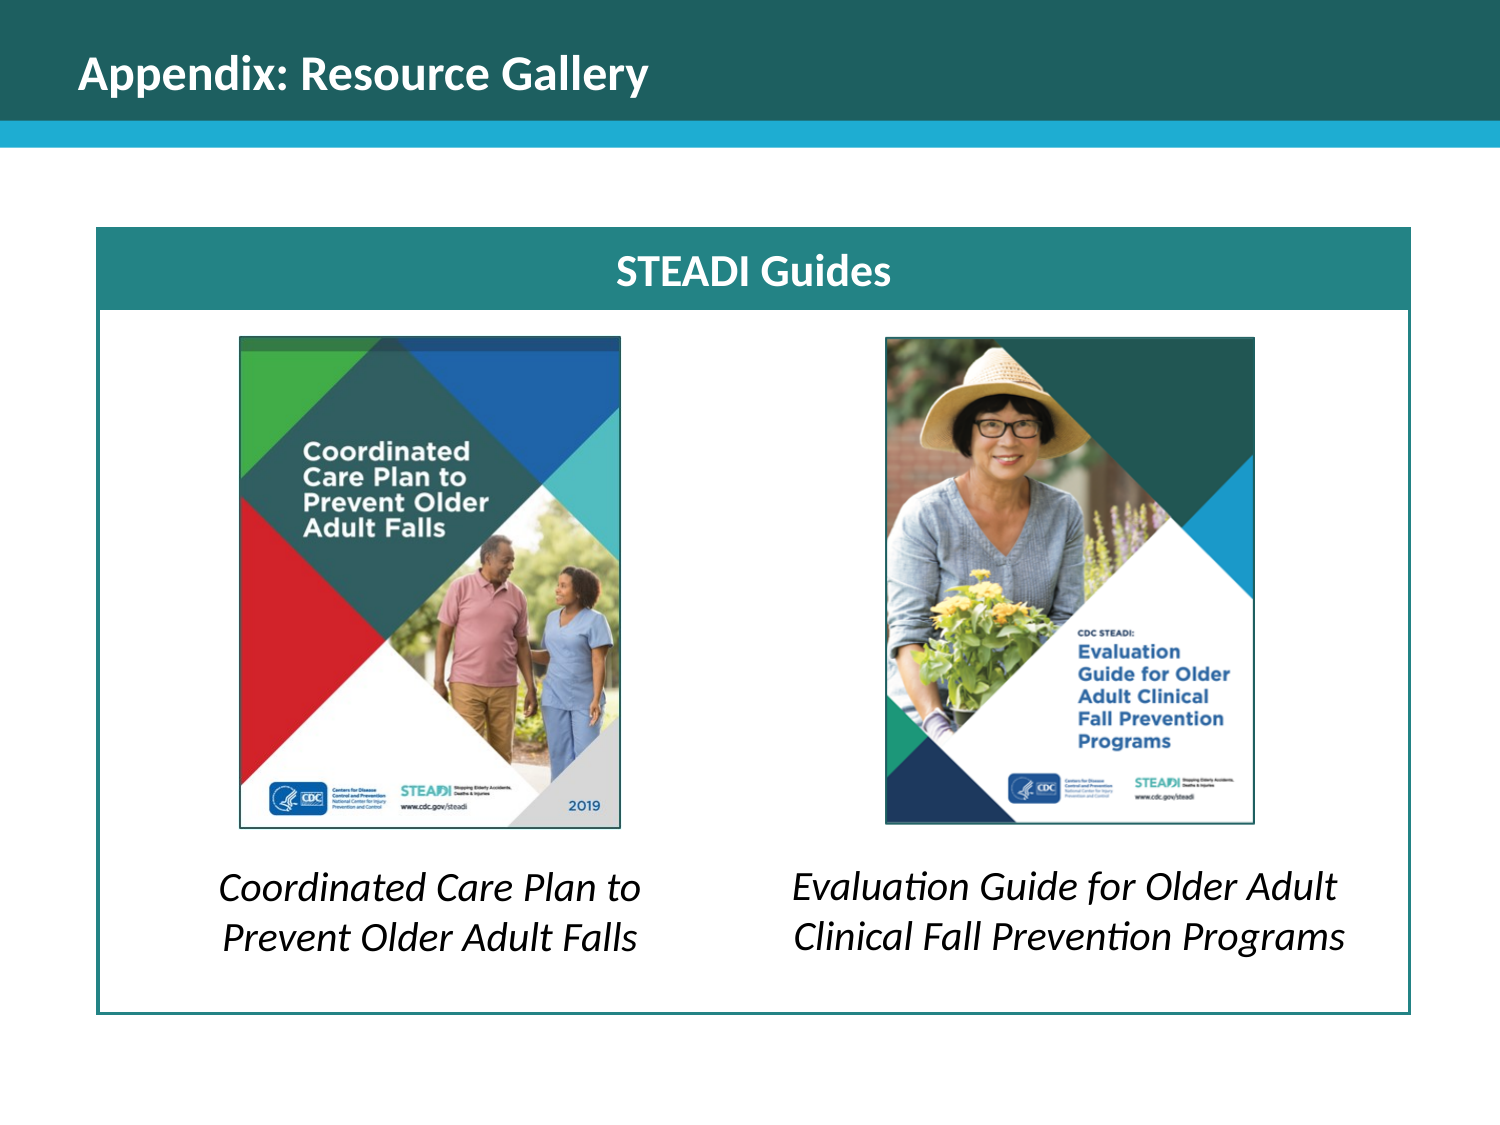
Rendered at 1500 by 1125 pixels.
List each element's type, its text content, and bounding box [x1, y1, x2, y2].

title Appendix: Resource Gallery [62, 30, 1357, 119]
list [238, 335, 622, 830]
list Coordinated Care Plan to Prevent Older Adult Falls [174, 852, 686, 1001]
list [885, 336, 1255, 825]
list Evaluation Guide for Older Adult Clinical Fall Prevention Programs [774, 851, 1365, 999]
list STEADI Guides [314, 239, 1193, 303]
